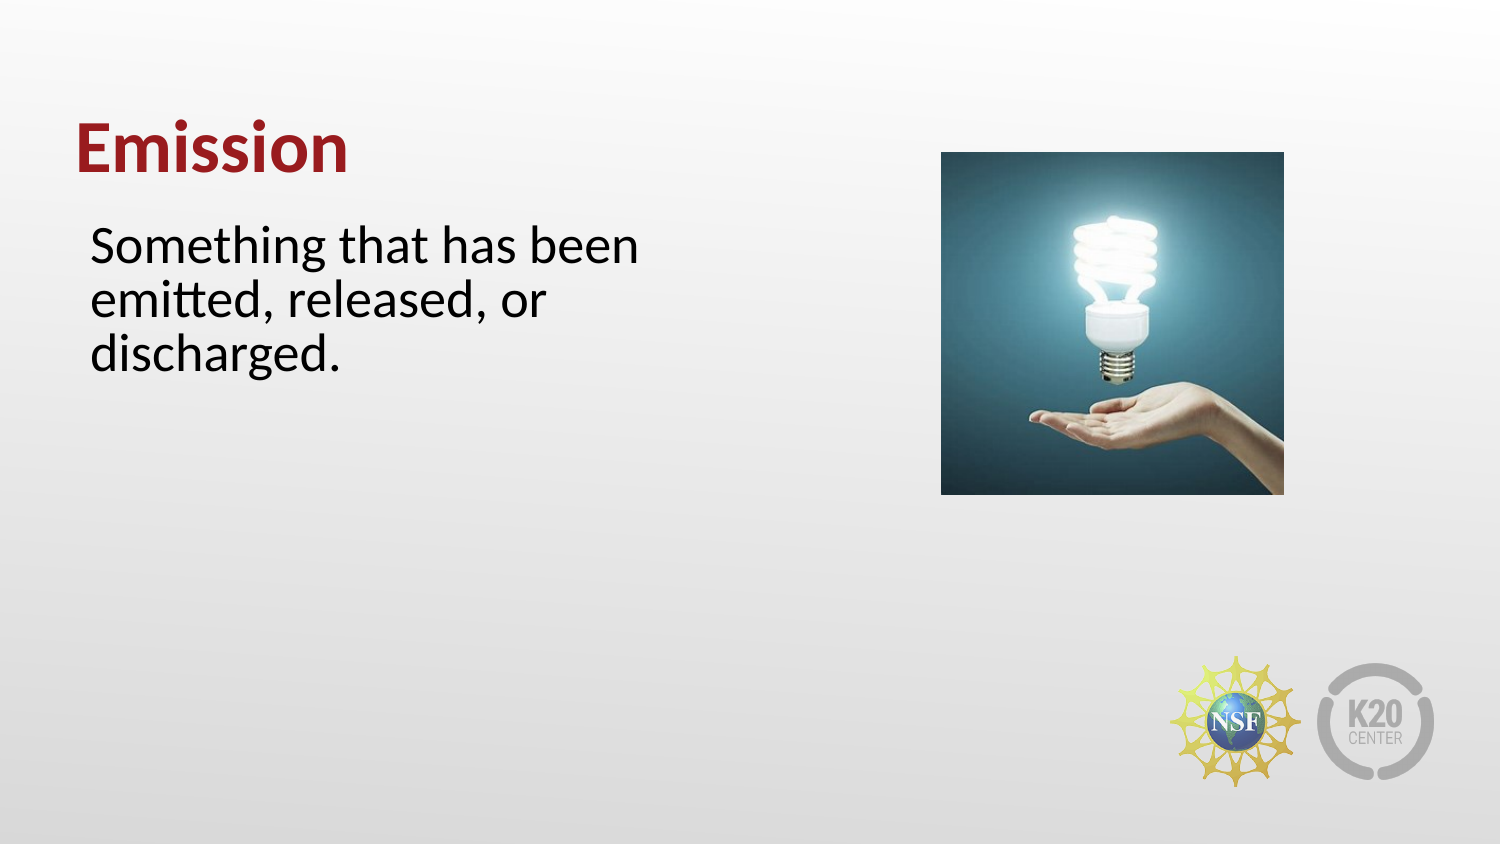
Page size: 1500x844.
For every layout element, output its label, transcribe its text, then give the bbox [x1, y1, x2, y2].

title Emission [75, 50, 452, 191]
picture [1300, 646, 1451, 797]
list Something that has been emitted, released, or discharged. [75, 214, 665, 522]
picture [940, 152, 1284, 496]
